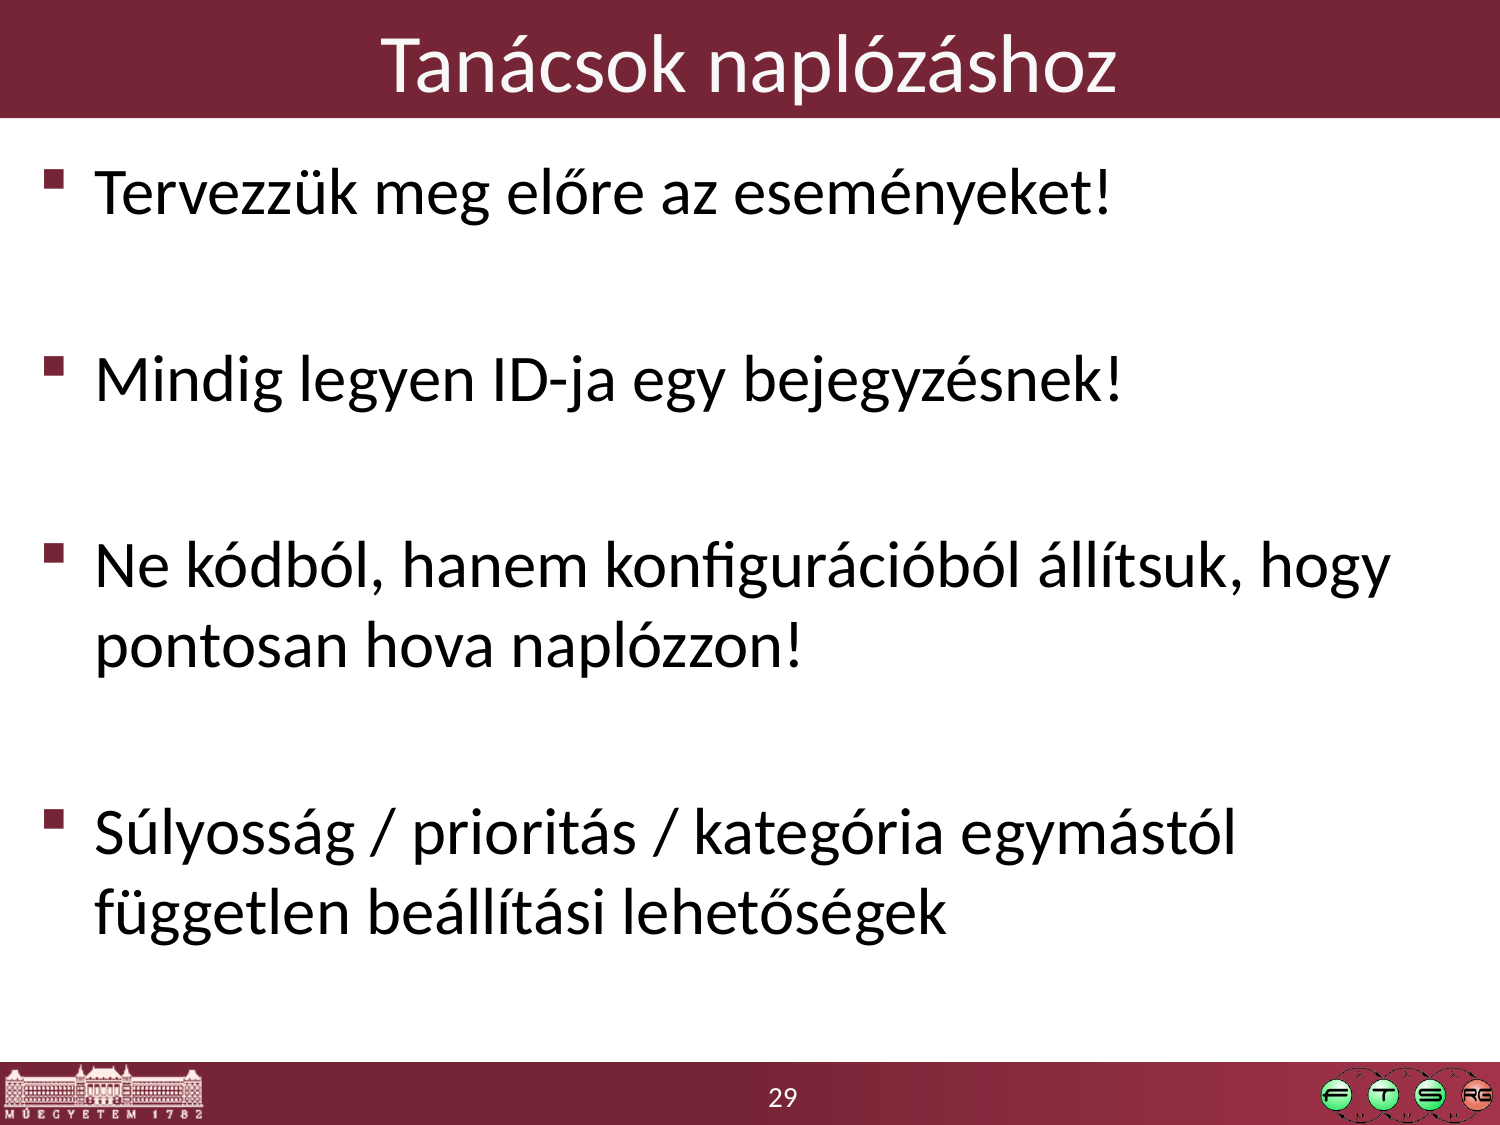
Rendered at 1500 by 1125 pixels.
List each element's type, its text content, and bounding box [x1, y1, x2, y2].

list Tervezzük meg előre az eseményeket! Mindig legyen ID-ja egy bejegyzésnek! Ne kódból, hanem konfigurációból állítsuk, hogy pontosan hova naplózzon! Súlyosság / prioritás / kategória egymástól független beállítási lehetőségek [23, 140, 1477, 1048]
title Tanácsok naplózáshoz [0, 0, 1500, 119]
picture [1318, 1065, 1494, 1125]
picture [0, 1063, 209, 1123]
